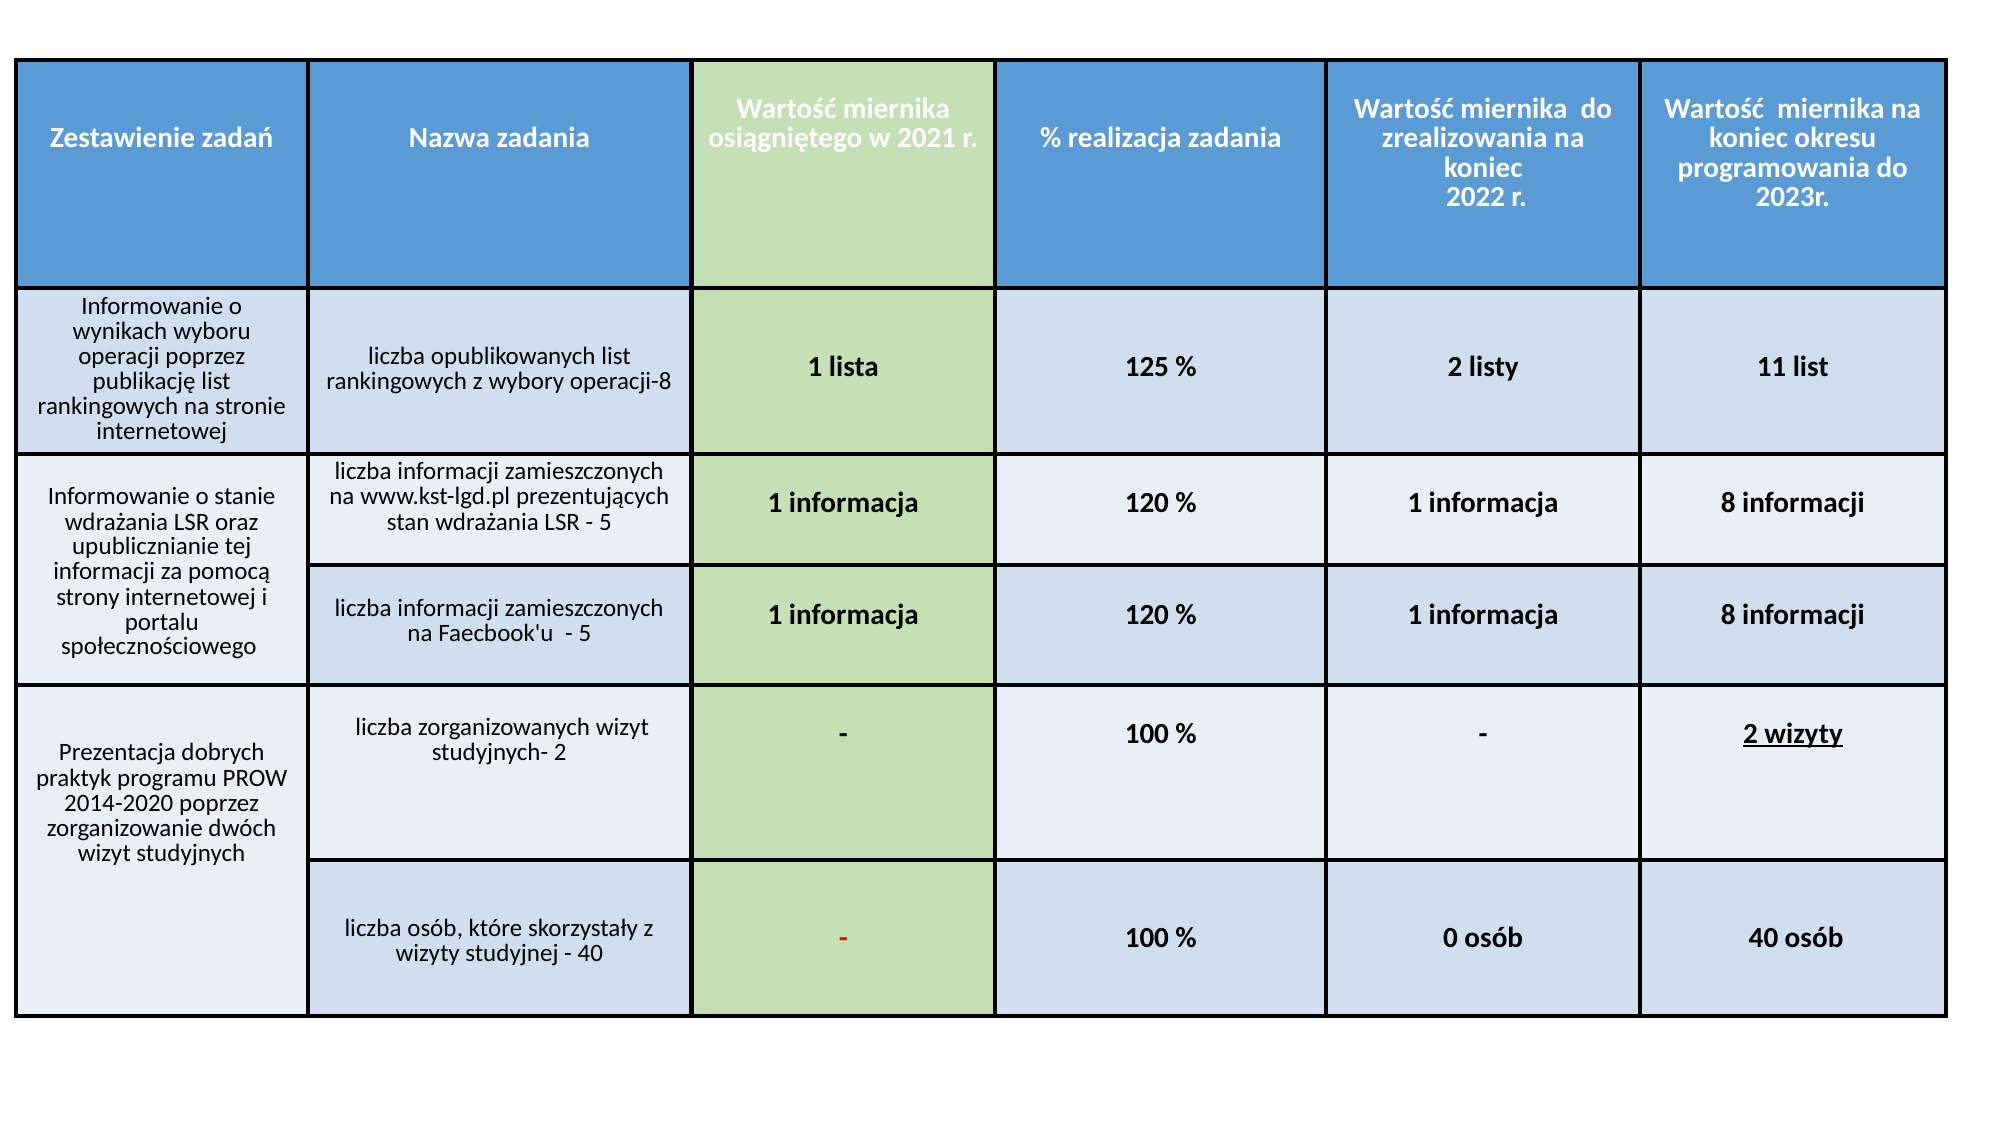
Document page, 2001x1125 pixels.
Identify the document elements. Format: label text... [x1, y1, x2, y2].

table_cell 2 listy [1328, 290, 1638, 452]
table_cell 1 informacja [694, 567, 993, 683]
table_cell - [1328, 687, 1638, 858]
table_cell 125 % [997, 290, 1324, 452]
table_cell liczba zorganizowanych wizyt studyjnych- 2 [310, 687, 689, 858]
table_cell 100 % [997, 687, 1324, 858]
table_cell liczba osób, które skorzystały z wizyty studyjnej - 40 [310, 862, 689, 1014]
table_cell 120 % [997, 567, 1324, 683]
table_cell liczba informacji zamieszczonych na www.kst-lgd.pl prezentujących stan wdrażania LSR - 5 [310, 456, 689, 563]
table_cell 0 osób [1328, 862, 1638, 1014]
table_header Wartość miernika do zrealizowania na koniec 2022 r. [1328, 62, 1638, 286]
table_cell 8 informacji [1642, 567, 1944, 683]
table_cell 1 informacja [1328, 456, 1638, 563]
picture [1186, 97, 1370, 225]
table_header % realizacja zadania [997, 62, 1324, 286]
table_cell - [694, 862, 993, 1014]
table_header Wartość miernika osiągniętego w 2021 r. [694, 62, 993, 286]
table_cell 1 informacja [1328, 567, 1638, 683]
table_cell liczba informacji zamieszczonych na Faecbook'u - 5 [310, 567, 689, 683]
table_cell 8 informacji [1642, 456, 1944, 563]
table_cell 1 informacja [694, 456, 993, 563]
table_cell 1 lista [694, 290, 993, 452]
table_cell 40 osób [1642, 862, 1944, 1014]
picture [630, 87, 952, 197]
table_cell Prezentacja dobrych praktyk programu PROW 2014-2020 poprzez zorganizowanie dwóch wizyt studyjnych [18, 687, 306, 1014]
table_cell Informowanie o wynikach wyboru operacji poprzez publikację list rankingowych na stronie internetowej [18, 290, 306, 452]
table_cell liczba opublikowanych list rankingowych z wybory operacji-8 [310, 290, 689, 452]
table_cell 120 % [997, 456, 1324, 563]
table_header Zestawienie zadań [18, 62, 306, 286]
picture [1553, 87, 1779, 225]
table_header Wartość miernika na koniec okresu programowania do 2023r. [1642, 62, 1944, 286]
table_header Nazwa zadania [310, 62, 689, 286]
table_cell 100 % [997, 862, 1324, 1014]
table_cell 11 list [1642, 290, 1944, 452]
picture [250, 97, 464, 212]
table_cell - [694, 687, 993, 858]
table_cell Informowanie o stanie wdrażania LSR oraz upublicznianie tej informacji za pomocą strony internetowej i portalu społecznościowego [18, 456, 306, 683]
table_cell 2 wizyty [1642, 687, 1944, 858]
